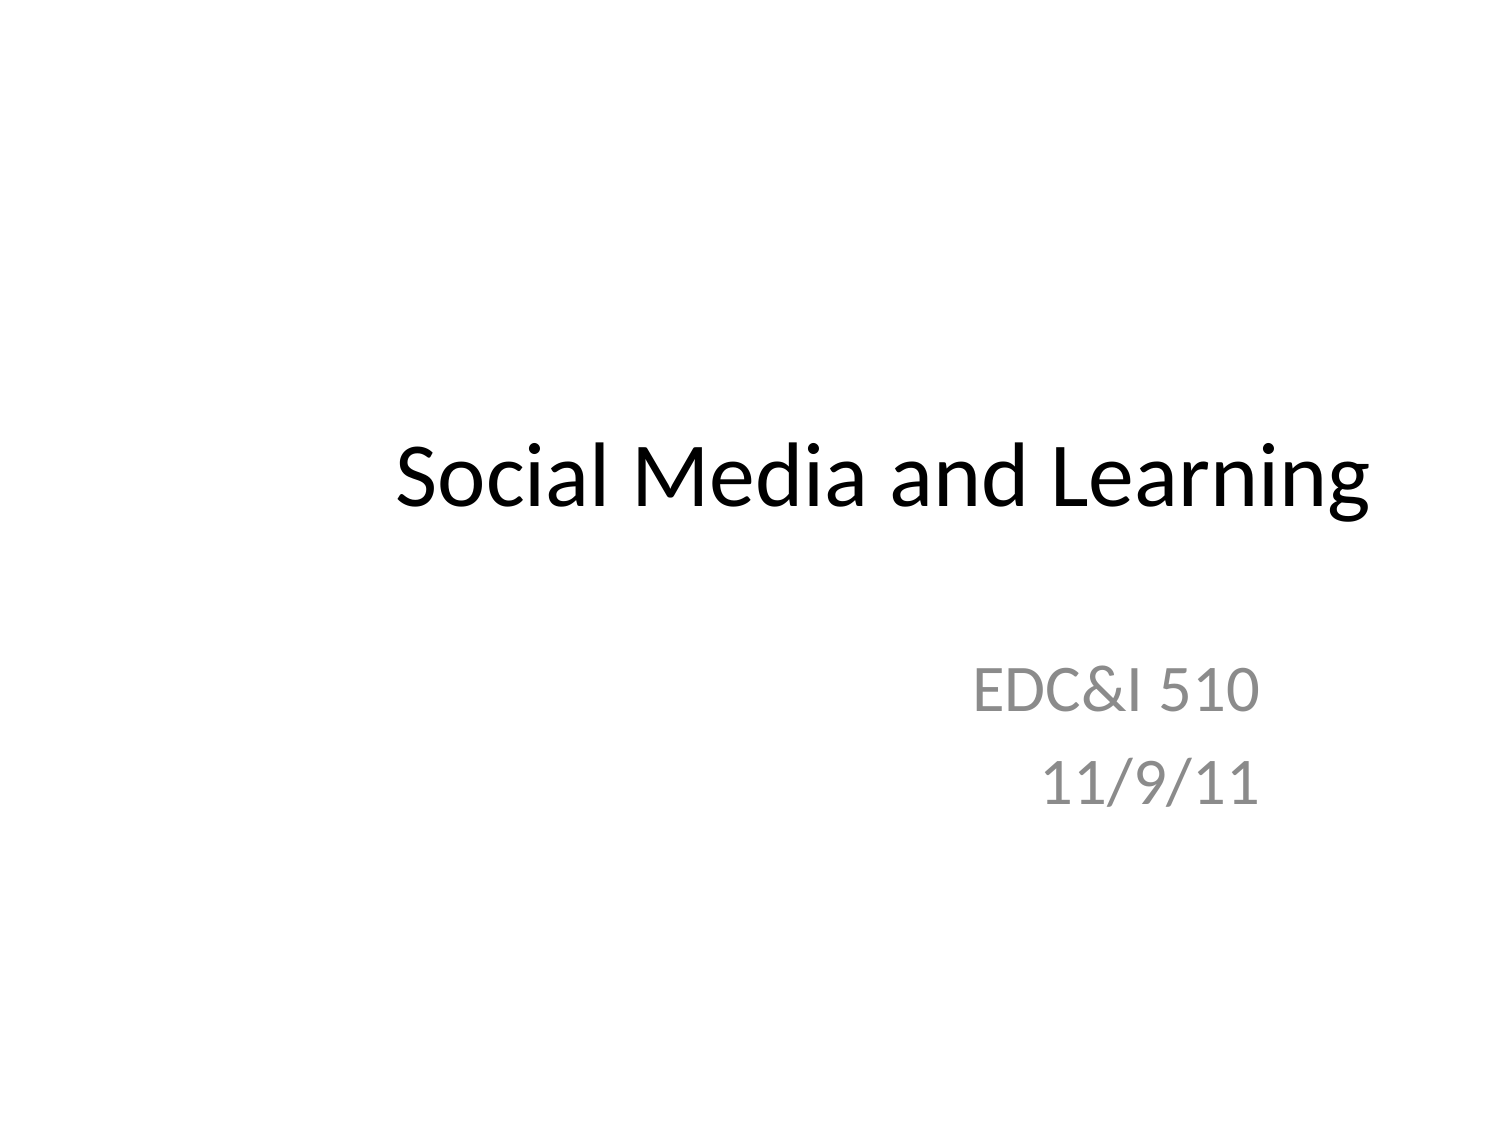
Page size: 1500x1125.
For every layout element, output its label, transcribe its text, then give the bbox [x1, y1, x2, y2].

title Social Media and Learning [112, 349, 1388, 591]
subtitle EDC&I 510 11/9/11 [225, 637, 1275, 925]
